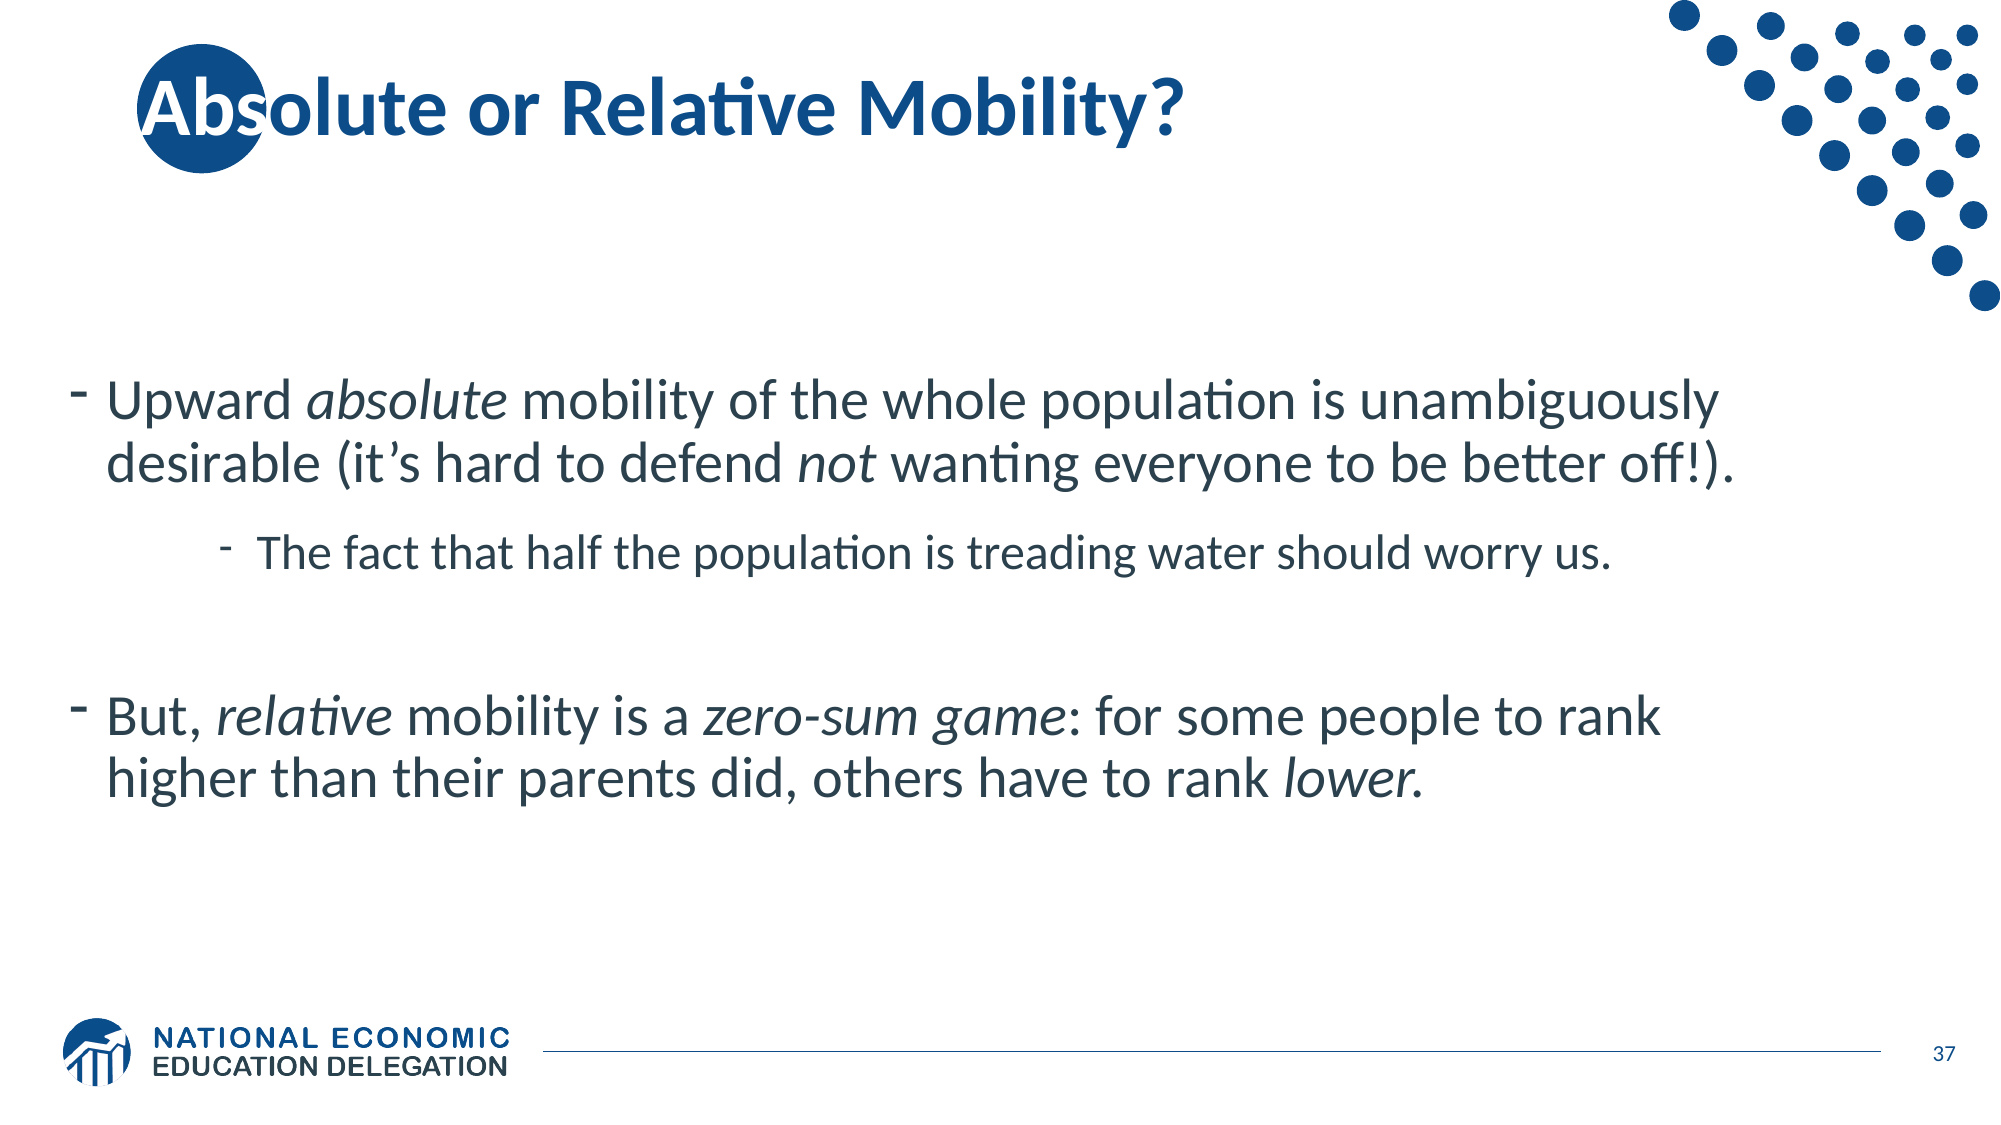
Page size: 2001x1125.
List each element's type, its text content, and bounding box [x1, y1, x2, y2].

list Upward absolute mobility of the whole population is unambiguously desirable (it’s hard to defend not wanting everyone to be better off!). The fact that half the population is treading water should worry us. But, relative mobility is a zero-sum game: for some people to rank higher than their parents did, others have to rank lower. [54, 293, 1839, 951]
slide_number 37 [1521, 1022, 1972, 1082]
title Absolute or Relative Mobility? [125, 0, 1822, 218]
picture [55, 1013, 520, 1091]
